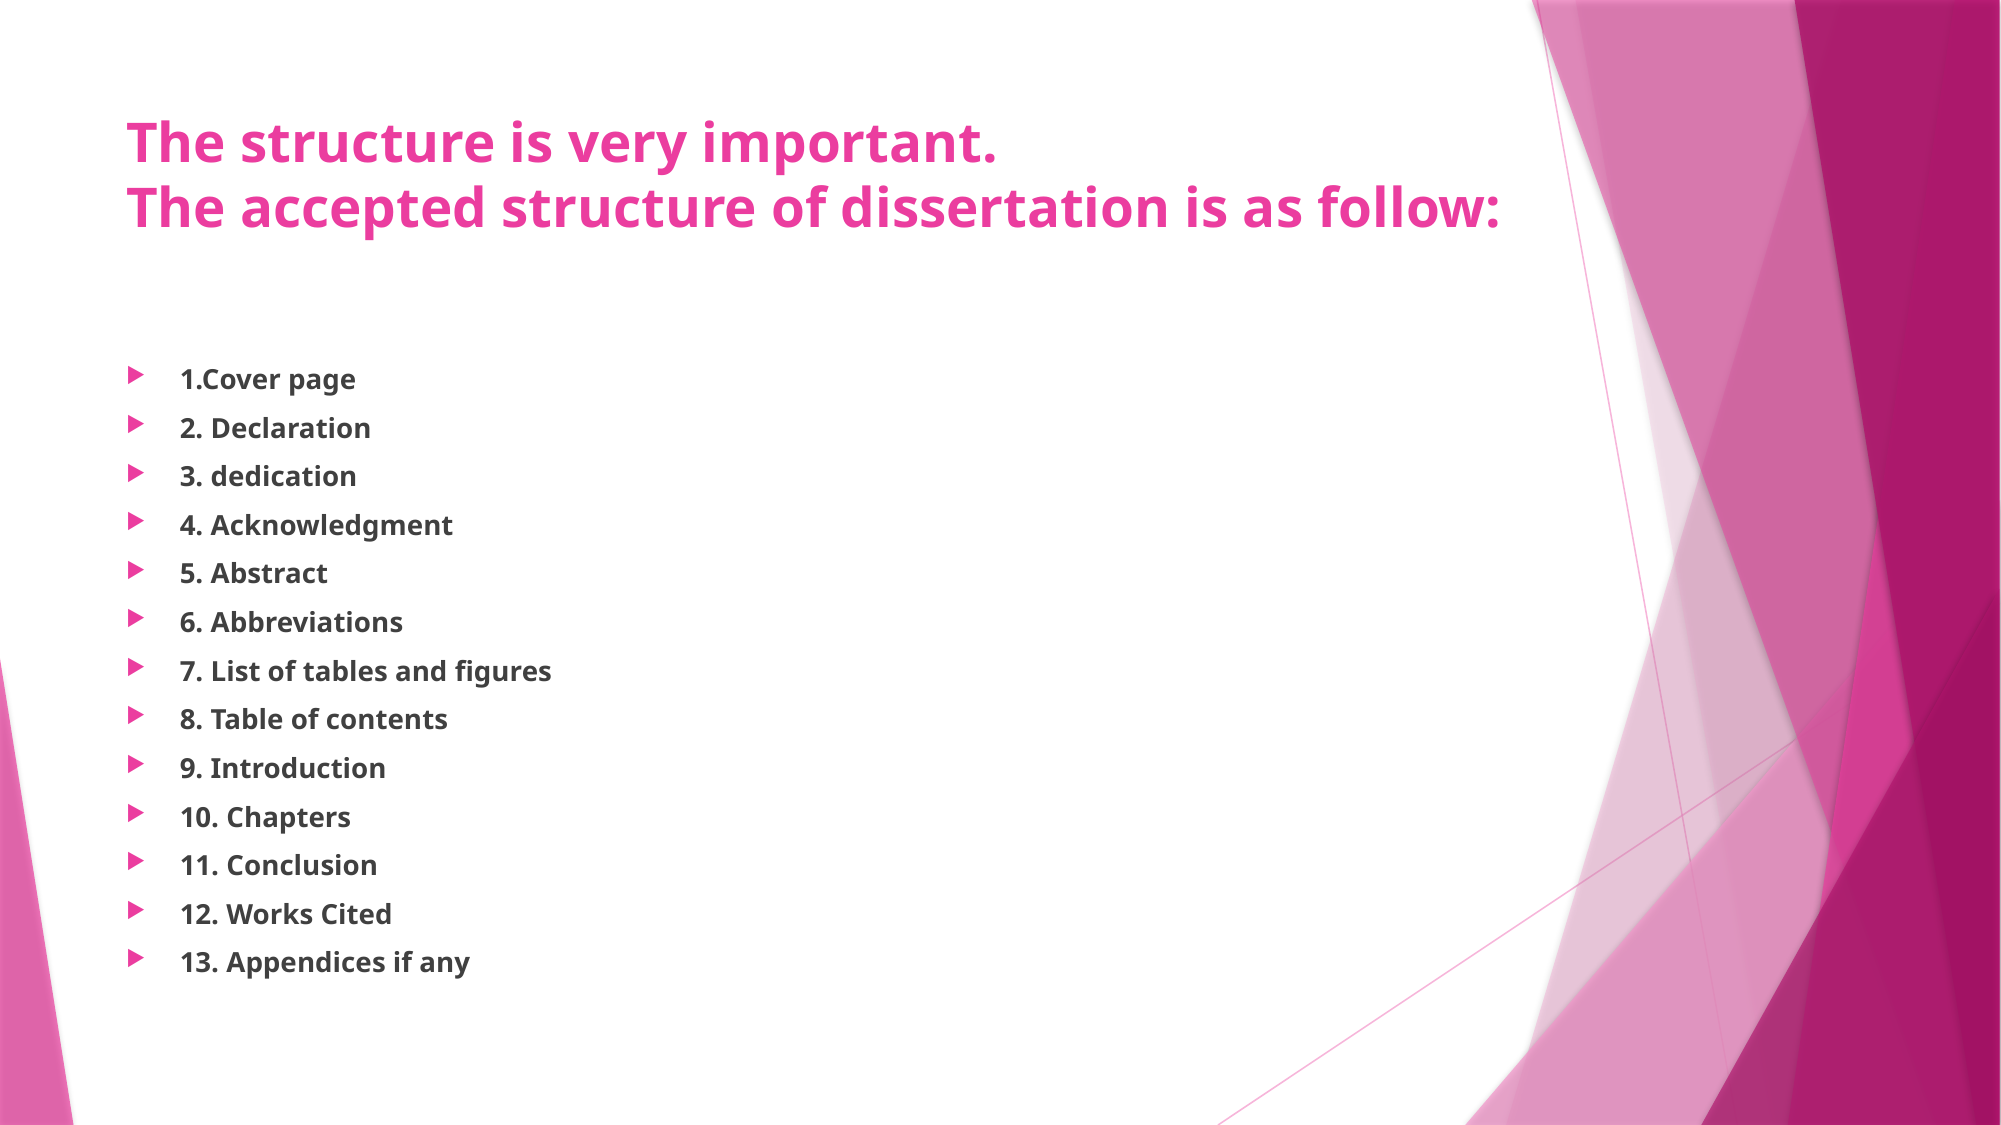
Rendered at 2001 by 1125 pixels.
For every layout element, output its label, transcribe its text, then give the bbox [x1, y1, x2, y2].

list 1.Cover page 2. Declaration 3. dedication 4. Acknowledgment 5. Abstract 6. Abbreviations 7. List of tables and figures 8. Table of contents 9. Introduction 10. Chapters 11. Conclusion 12. Works Cited 13. Appendices if any [111, 354, 1522, 992]
title The structure is very important. The accepted structure of dissertation is as follow: [111, 99, 1522, 317]
